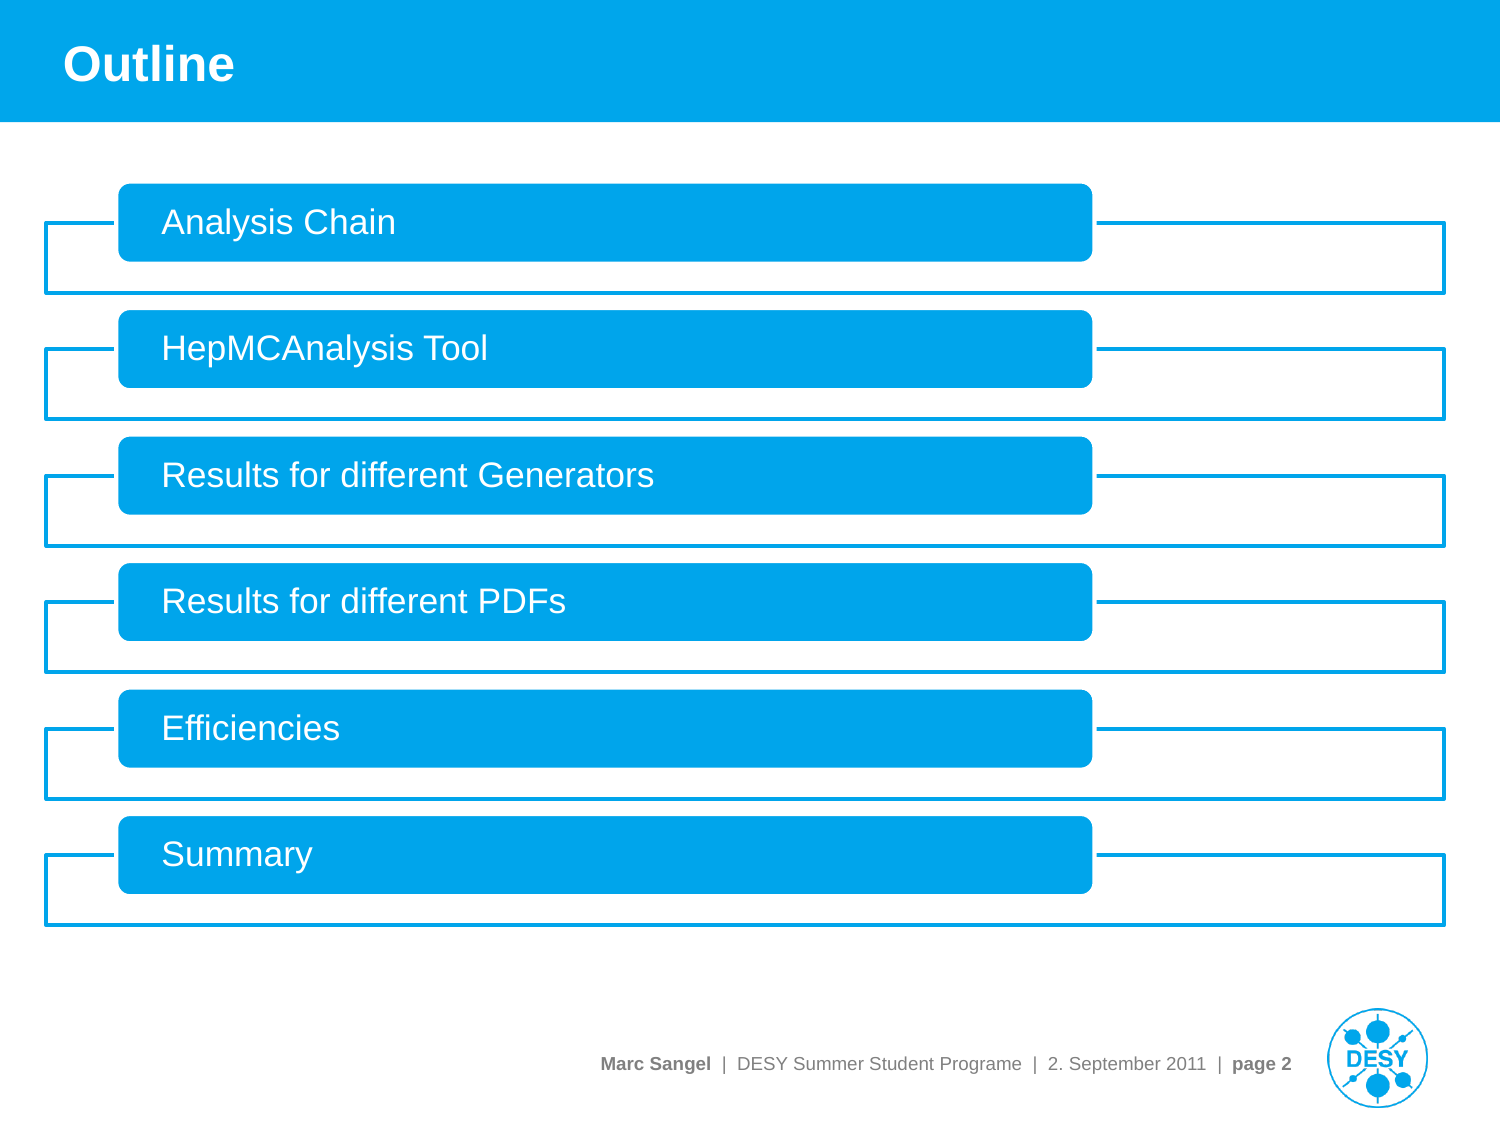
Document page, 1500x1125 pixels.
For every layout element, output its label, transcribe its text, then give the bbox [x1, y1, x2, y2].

picture [1327, 1068, 1365, 1108]
picture [1330, 1011, 1426, 1106]
title Outline [47, 16, 1446, 107]
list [46, 160, 1445, 947]
picture [1327, 1008, 1368, 1049]
picture [1387, 1008, 1428, 1046]
picture [1391, 1071, 1428, 1108]
